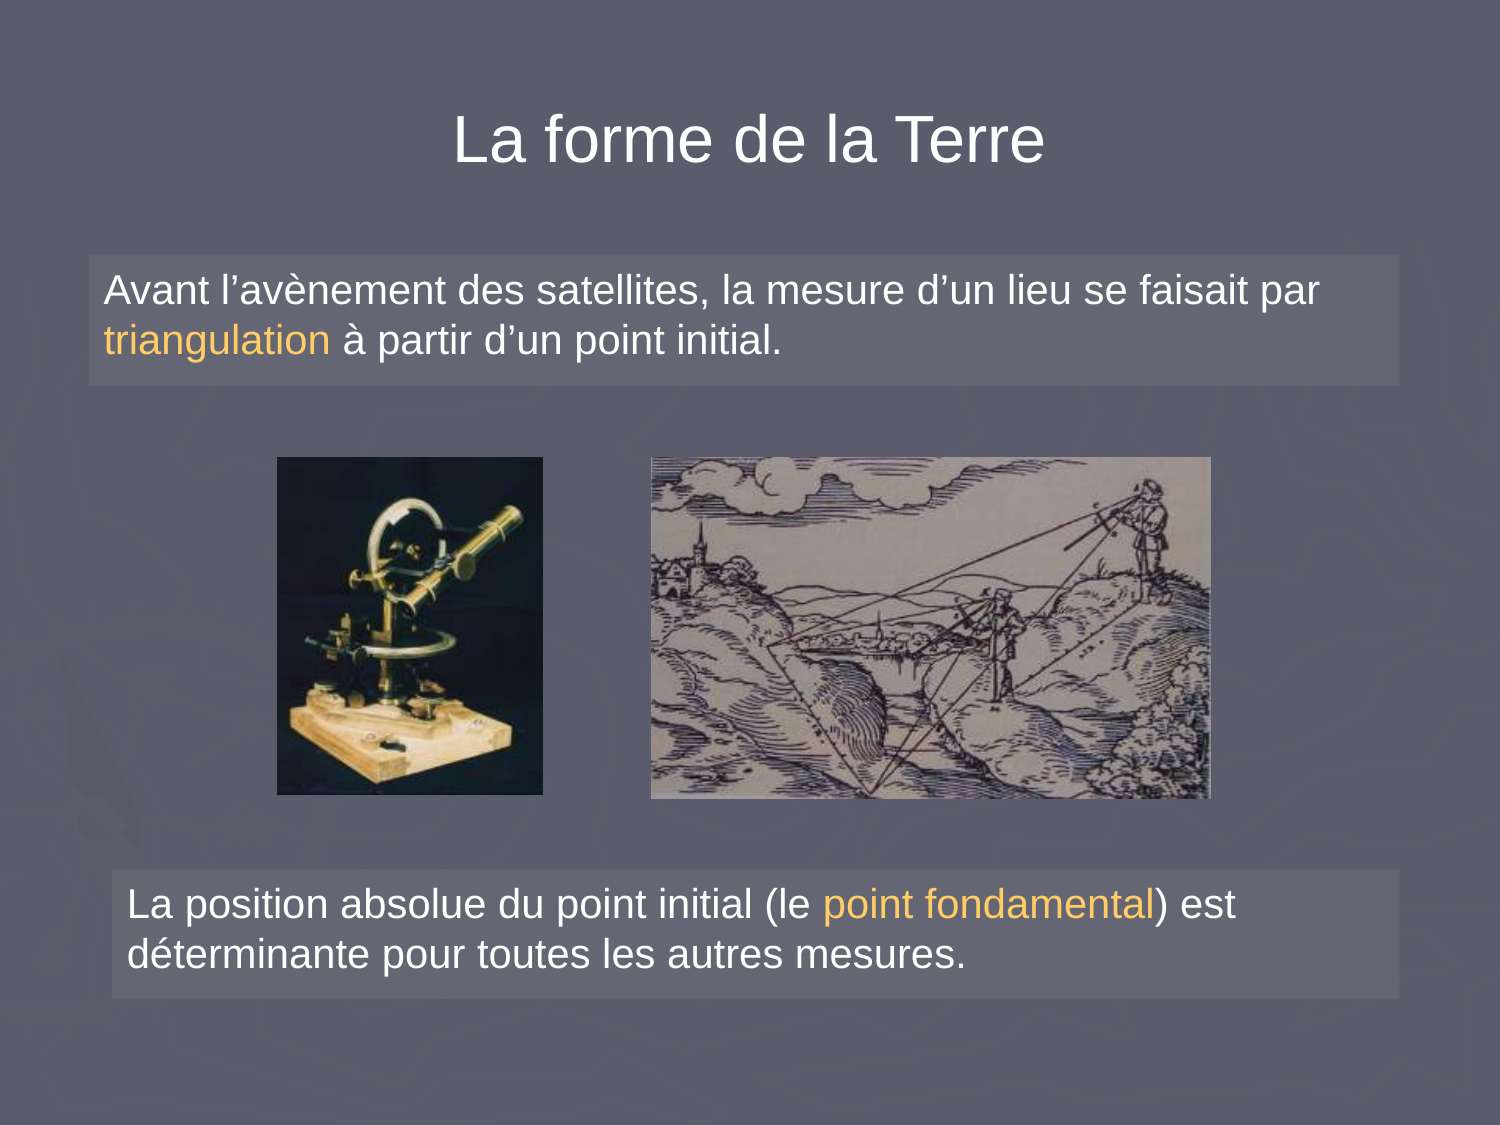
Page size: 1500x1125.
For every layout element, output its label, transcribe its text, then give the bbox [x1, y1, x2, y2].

title La forme de la Terre [0, 75, 1500, 197]
list Avant l’avènement des satellites, la mesure d’un lieu se faisait par triangulation à partir d’un point initial. [88, 255, 1400, 386]
picture [277, 456, 543, 795]
picture [650, 456, 1211, 799]
text_box La position absolue du point initial (le point fondamental) est déterminante pour toutes les autres mesures. [112, 869, 1400, 1000]
